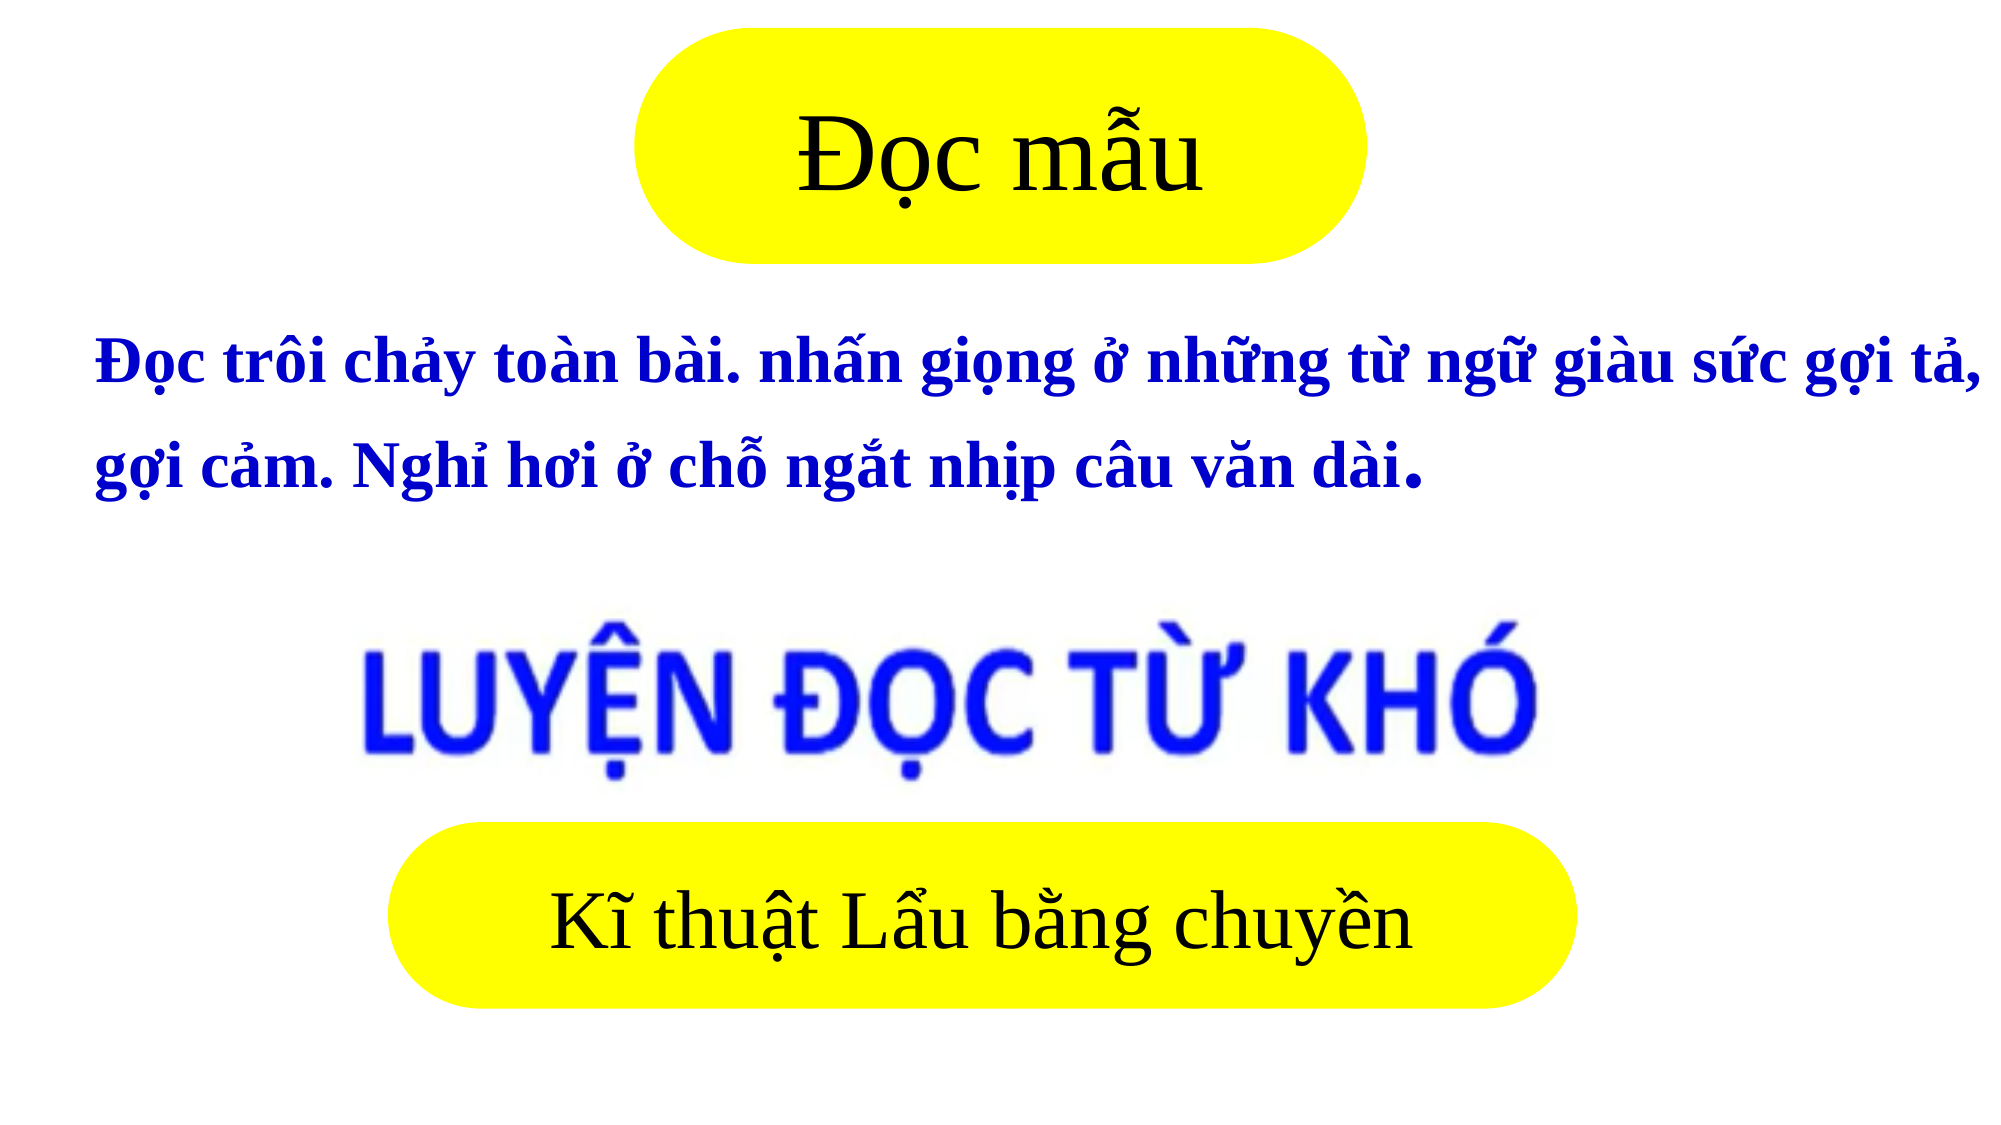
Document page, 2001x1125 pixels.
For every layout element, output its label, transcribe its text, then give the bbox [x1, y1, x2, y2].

text_box Đọc trôi chảy toàn bài. nhấn giọng ở những từ ngữ giàu sức gợi tả, gợi cảm. Nghỉ hơi ở chỗ ngắt nhịp câu văn dài. [79, 308, 2000, 679]
picture [152, 561, 1680, 851]
text_box Đọc mẫu [634, 27, 1368, 264]
text_box Kĩ thuật Lẩu bằng chuyền [387, 851, 1578, 1009]
